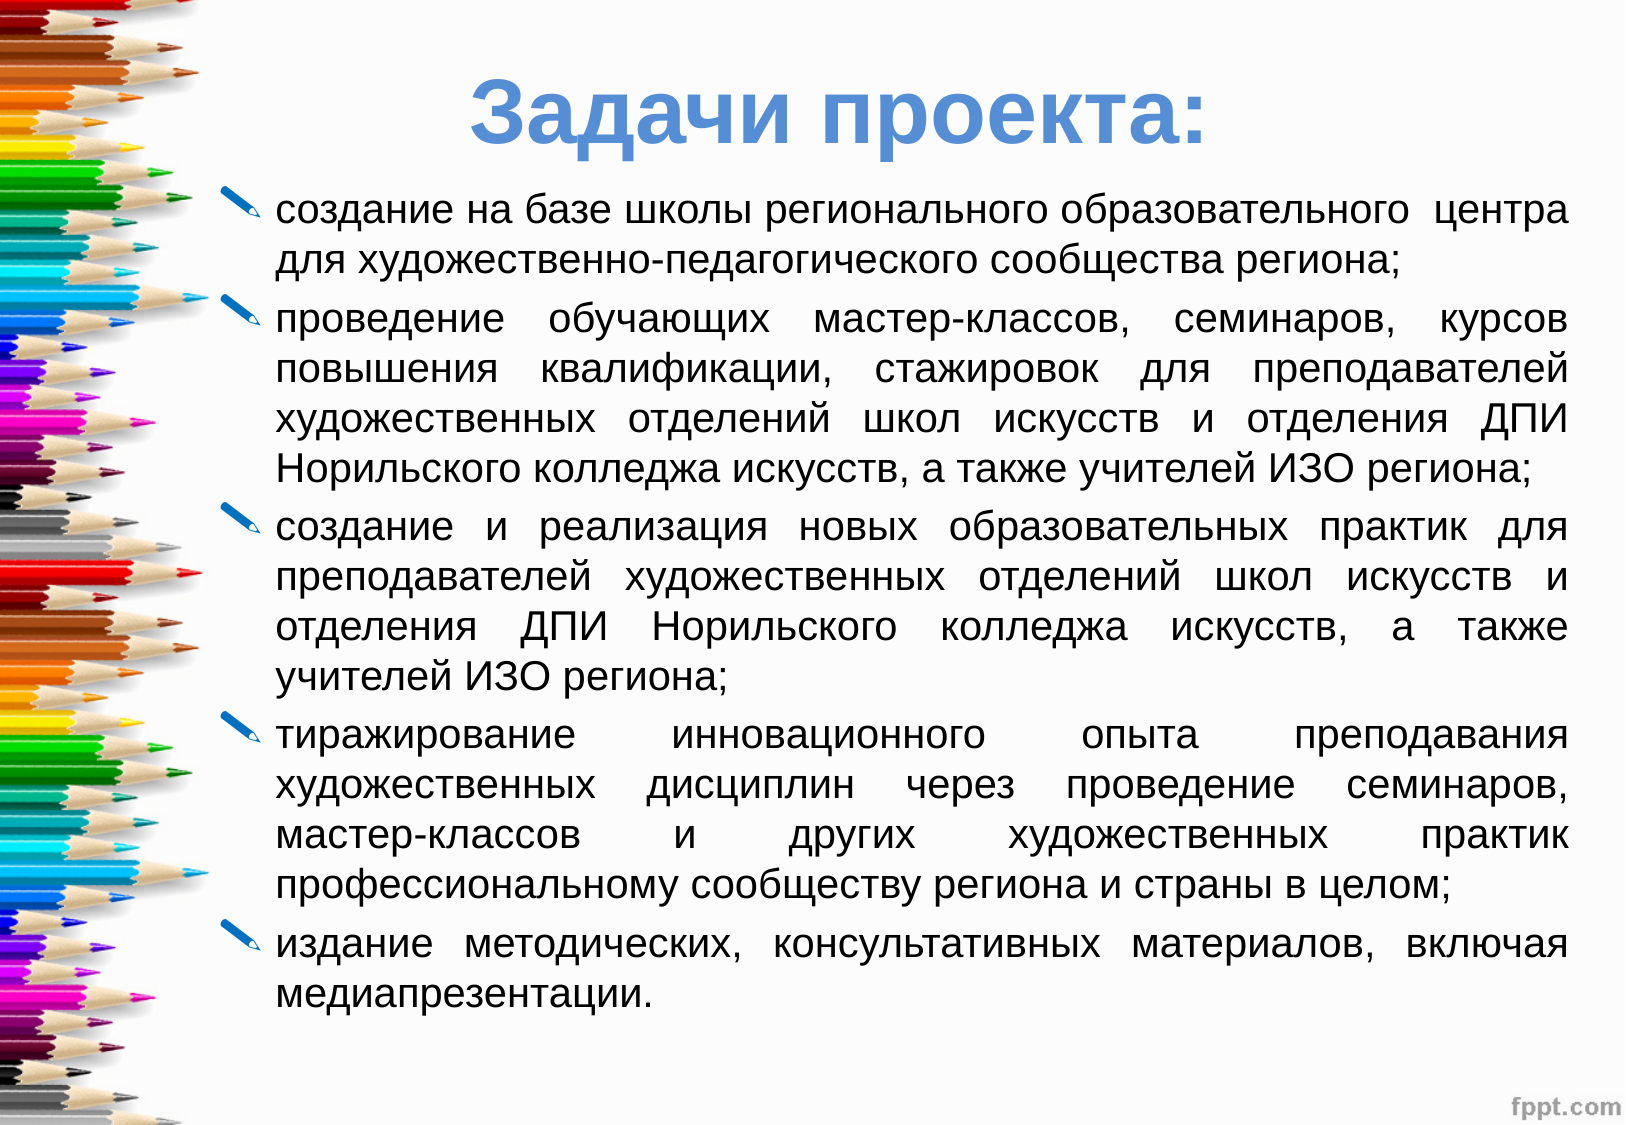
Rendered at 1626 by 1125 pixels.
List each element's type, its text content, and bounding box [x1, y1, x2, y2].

text_box создание на базе школы регионального образовательного центра для художественно-педагогического сообщества региона; проведение обучающих мастер-классов, семинаров, курсов повышения квалификации, стажировок для преподавателей художественных отделений школ искусств и отделения ДПИ Норильского колледжа искусств, а также учителей ИЗО региона; создание и реализация новых образовательных практик для преподавателей художественных отделений школ искусств и отделения ДПИ Норильского колледжа искусств, а также учителей ИЗО региона; тиражирование инновационного опыта преподавания художественных дисциплин через проведение семинаров, мастер-классов и других художественных практик профессиональному сообществу региона и страны в целом; издание методических, консультативных материалов, включая медиапрезентации. [204, 174, 1584, 1061]
text_box Задачи проекта: [454, 44, 1226, 170]
picture [0, 0, 1626, 1125]
